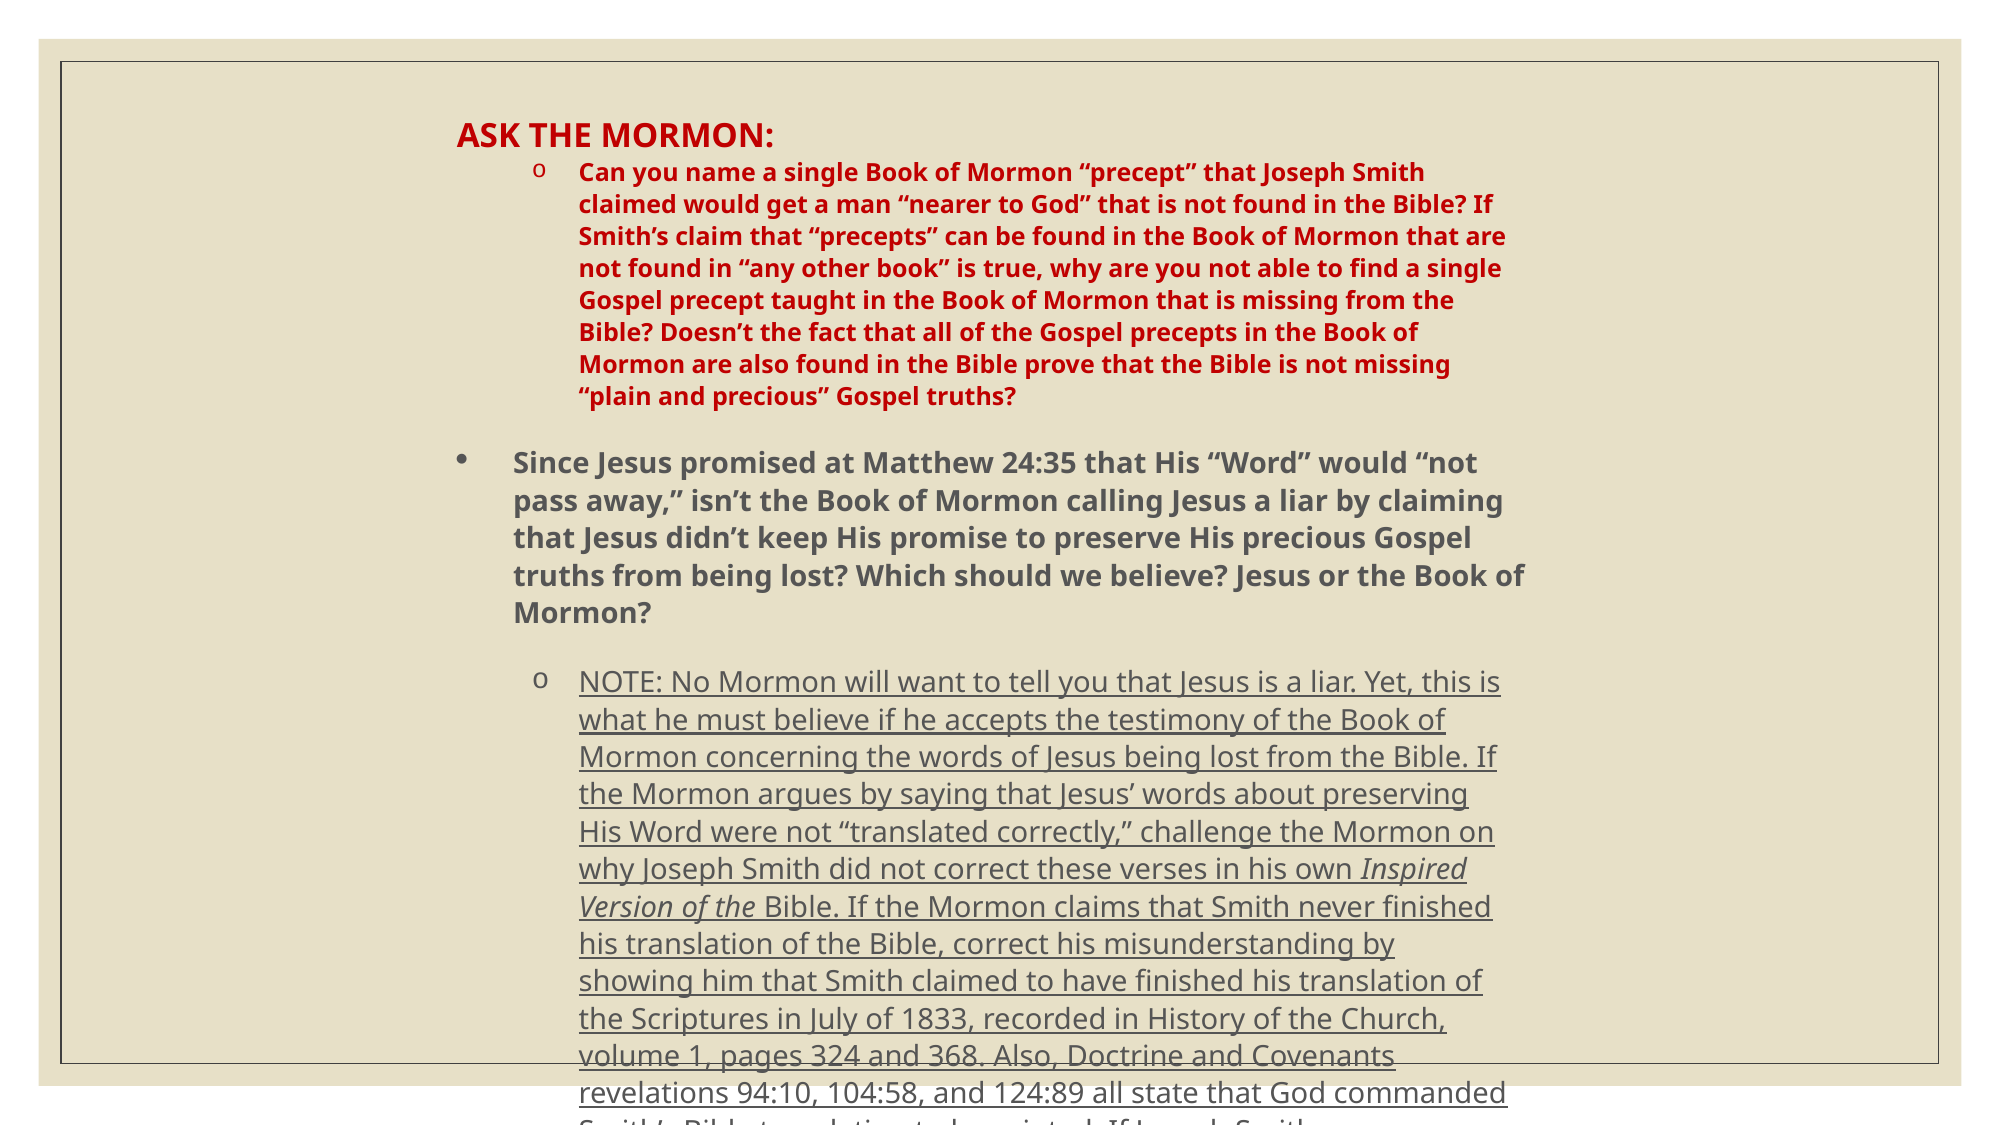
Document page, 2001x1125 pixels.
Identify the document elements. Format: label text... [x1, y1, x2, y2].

text_box ASK THE MORMON: Can you name a single Book of Mormon “precept” that Joseph Smith claimed would get a man “nearer to God” that is not found in the Bible? If Smith’s claim that “precepts” can be found in the Book of Mormon that are not found in “any other book” is true, why are you not able to find a single Gospel precept taught in the Book of Mormon that is missing from the Bible? Doesn’t the fact that all of the Gospel precepts in the Book of Mormon are also found in the Bible prove that the Bible is not missing “plain and precious” Gospel truths? Since Jesus promised at Matthew 24:35 that His “Word” would “not pass away,” isn’t the Book of Mormon calling Jesus a liar by claiming that Jesus didn’t keep His promise to preserve His precious Gospel truths from being lost? Which should we believe? Jesus or the Book of Mormon? NOTE: No Mormon will want to tell you that Jesus is a liar. Yet, this is what he must believe if he accepts the testimony of the Book of Mormon concerning the words of Jesus being lost from the Bible. If the Mormon argues by saying that Jesus’ words about preserving His Word were not “translated correctly,” challenge the Mormon on why Joseph Smith did not correct these verses in his own Inspired Version of the Bible. If the Mormon claims that Smith never finished his translation of the Bible, correct his misunderstanding by showing him that Smith claimed to have finished his translation of the Scriptures in July of 1833, recorded in History of the Church, volume 1, pages 324 and 368. Also, Doctrine and Covenants revelations 94:10, 104:58, and 124:89 all state that God commanded Smith’s Bible translation to be printed. If Joseph Smith never finished his translation, why would God command it to be printed? [442, 104, 1589, 1125]
